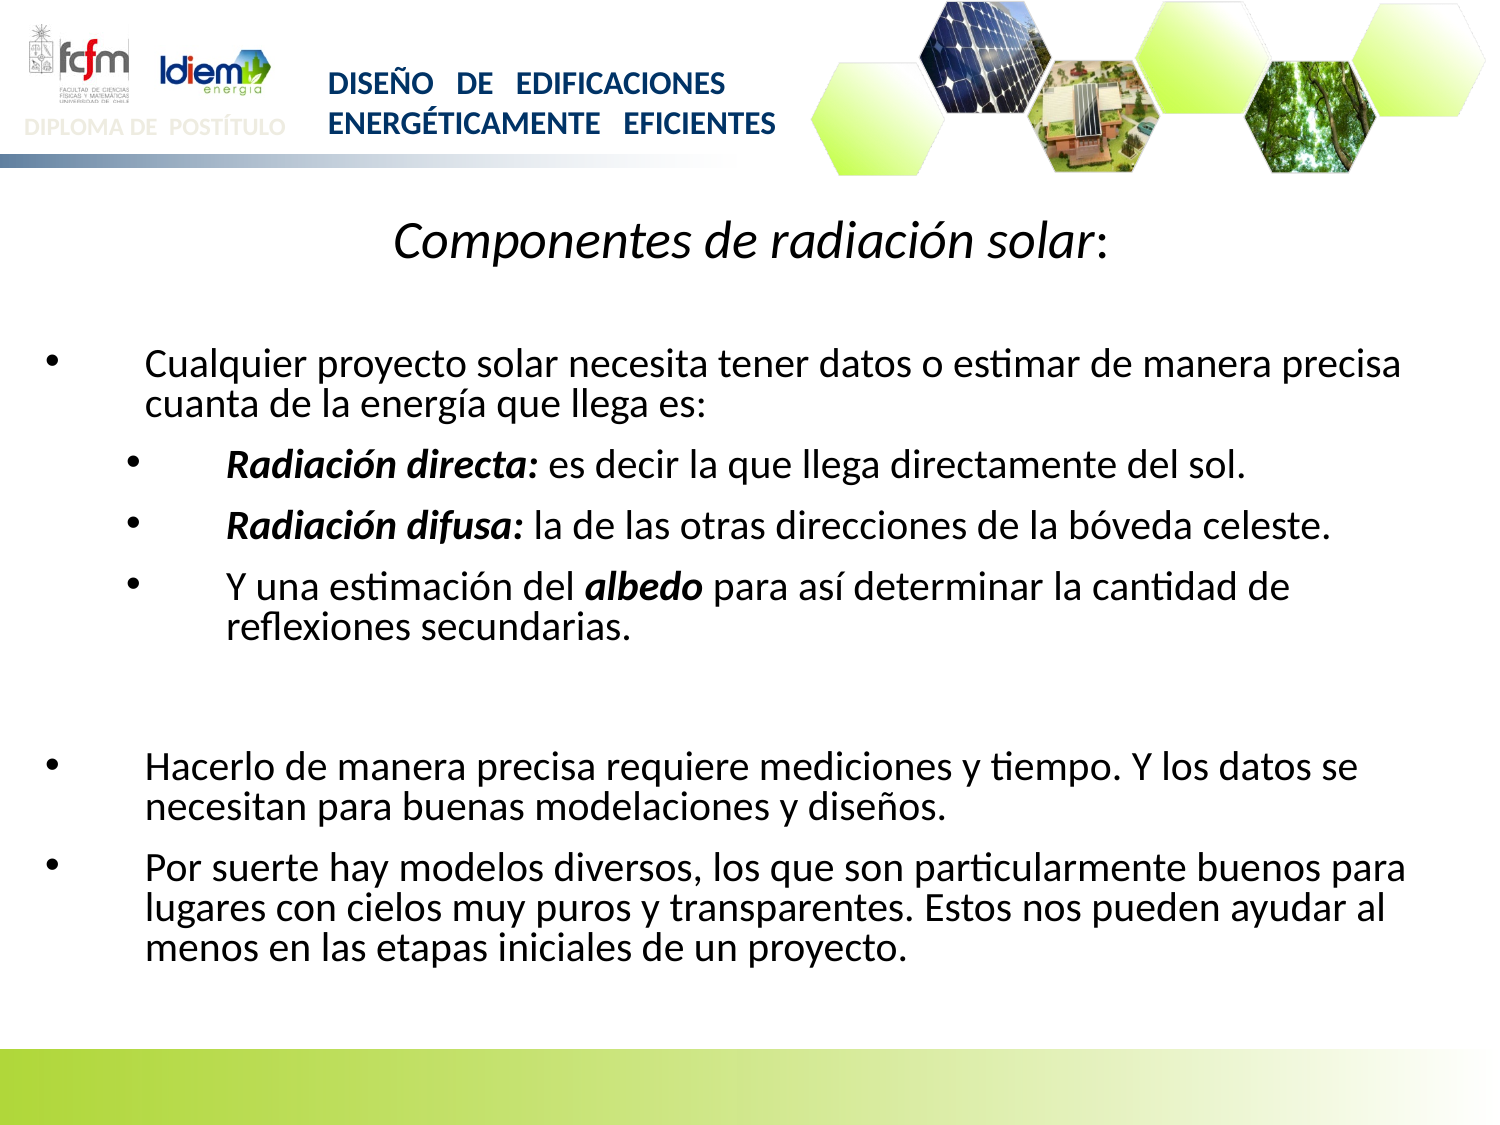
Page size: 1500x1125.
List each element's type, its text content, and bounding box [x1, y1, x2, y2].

picture [921, 2, 1050, 112]
picture [810, 62, 945, 176]
title Componentes de radiación solar: [76, 196, 1427, 277]
picture [154, 45, 275, 100]
list Cualquier proyecto solar necesita tener datos o estimar de manera precisa cuanta de la energía que llega es: Radiación directa: es decir la que llega directamente del sol. Radiación difusa: la de las otras direcciones de la bóveda celeste. Y una estimación del albedo para así determinar la cantidad de reflexiones secundarias. Hacerlo de manera precisa requiere mediciones y tiempo. Y los datos se necesitan para buenas modelaciones y diseños. Por suerte hay modelos diversos, los que son particularmente buenos para lugares con cielos muy puros y transparentes. Estos nos pueden ayudar al menos en las etapas iniciales de un proyecto. [30, 338, 1472, 1007]
picture [29, 24, 129, 103]
picture [1029, 1, 1486, 172]
